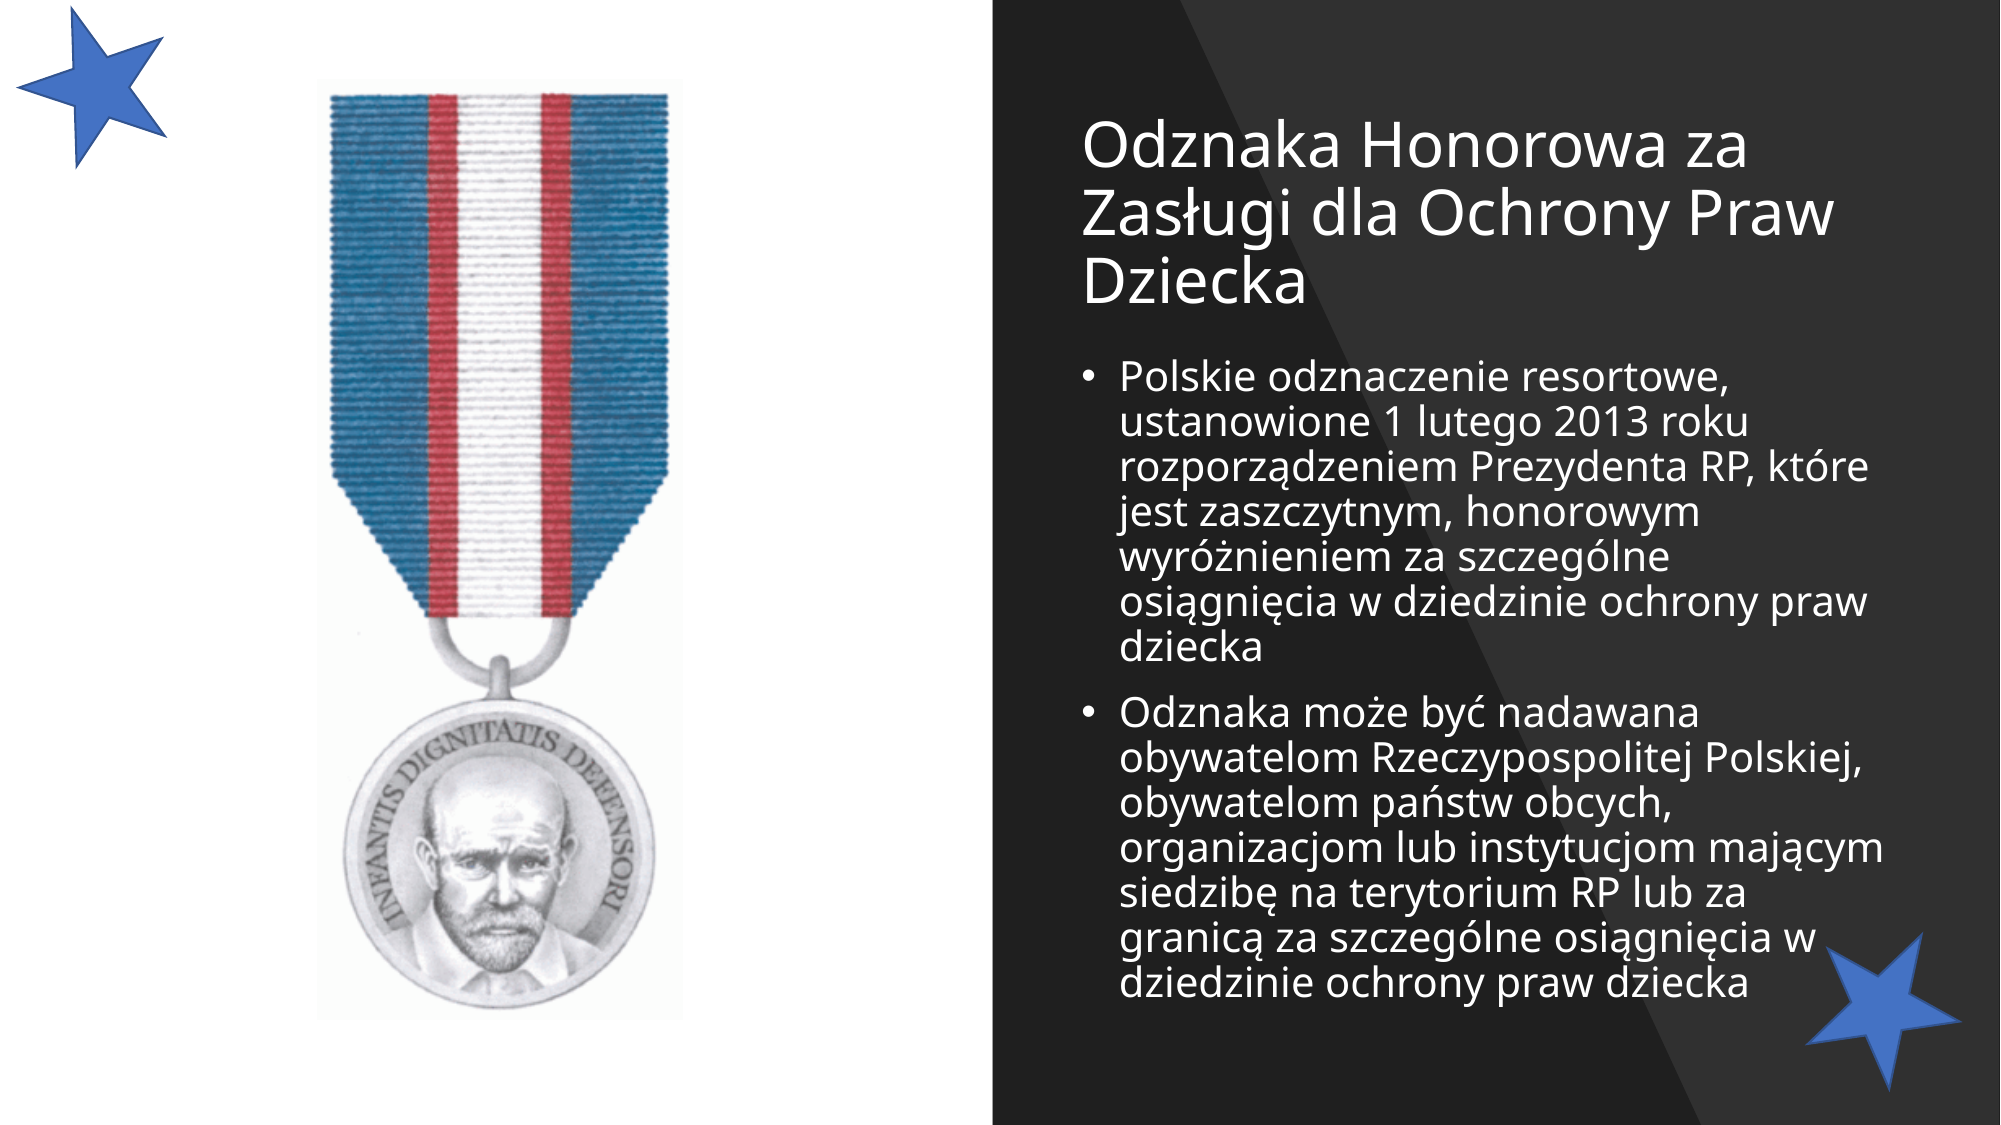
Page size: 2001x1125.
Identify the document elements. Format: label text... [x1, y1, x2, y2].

text_box [1804, 931, 1963, 1093]
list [317, 79, 683, 1020]
text_box [991, 0, 1703, 1125]
text_box [1182, 0, 2000, 1125]
title Odznaka Honorowa za Zasługi dla Ochrony Praw Dziecka [1066, 105, 1908, 326]
text_box [0, 0, 991, 1125]
text_box [15, 5, 168, 170]
list Polskie odznaczenie resortowe, ustanowione 1 lutego 2013 roku rozporządzeniem Prezydenta RP, które jest zaszczytnym, honorowym wyróżnieniem za szczególne osiągnięcia w dziedzinie ochrony praw dziecka Odznaka może być nadawana obywatelom Rzeczypospolitej Polskiej, obywatelom państw obcych, organizacjom lub instytucjom mającym siedzibę na terytorium RP lub za granicą za szczególne osiągnięcia w dziedzinie ochrony praw dziecka [1066, 348, 1908, 967]
